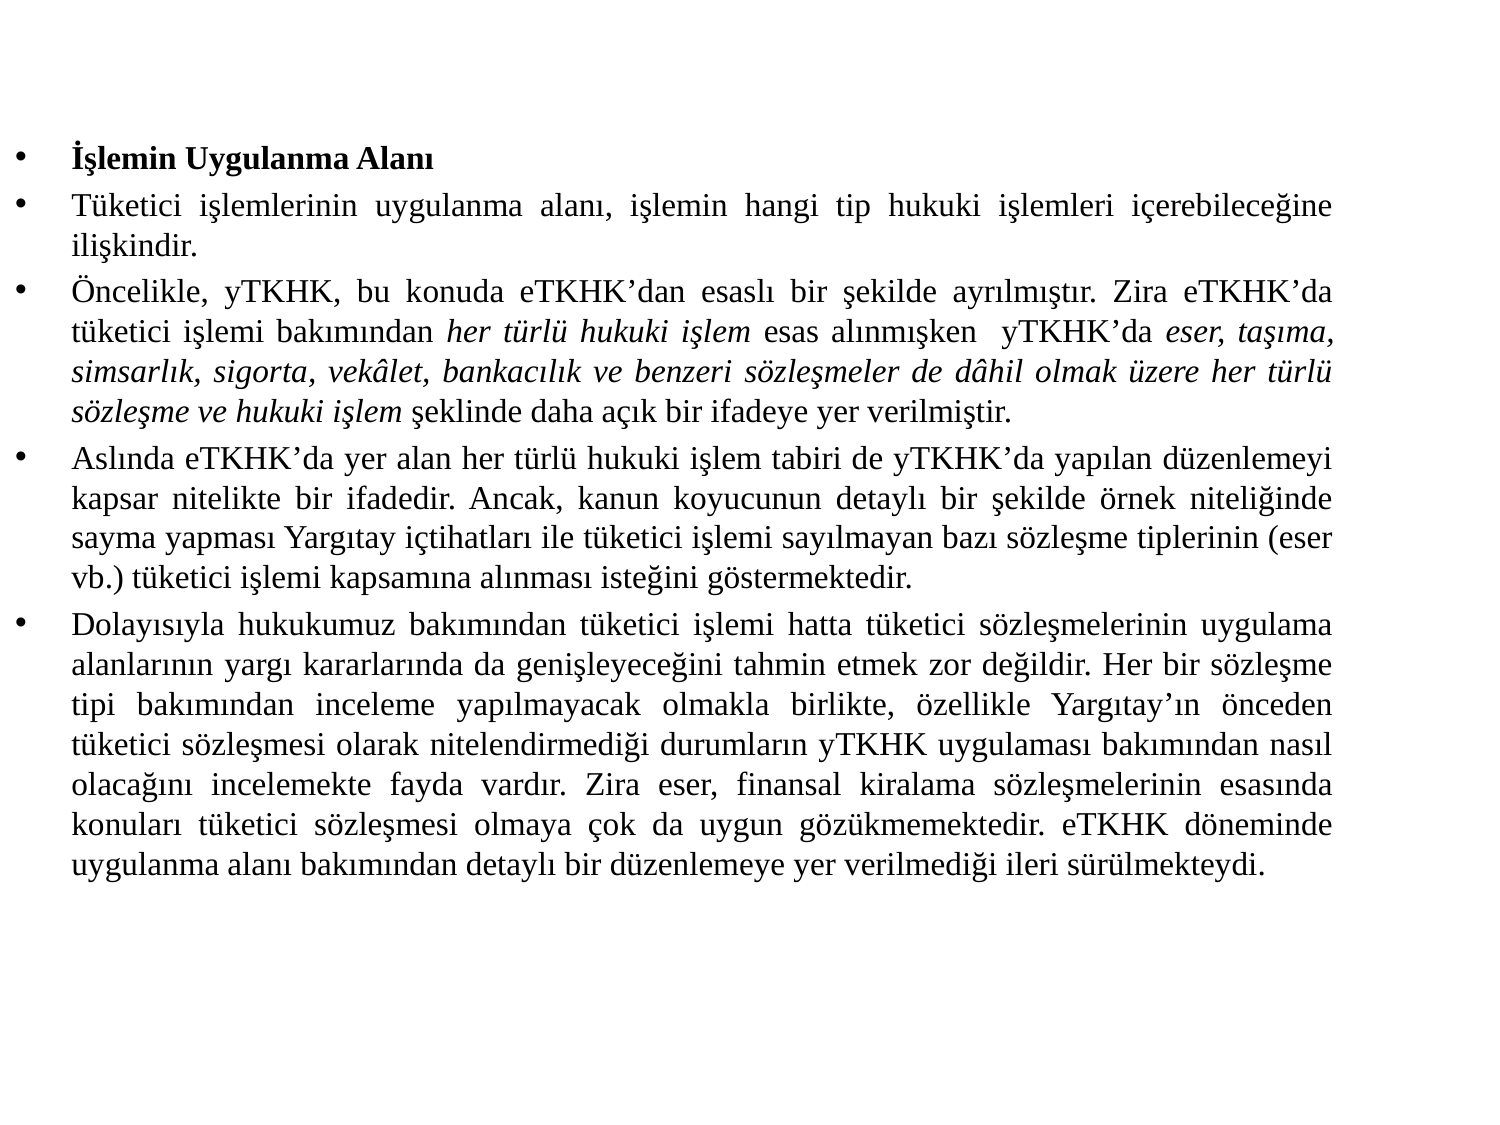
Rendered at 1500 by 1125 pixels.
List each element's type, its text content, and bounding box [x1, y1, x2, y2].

list İşlemin Uygulanma Alanı Tüketici işlemlerinin uygulanma alanı, işlemin hangi tip hukuki işlemleri içerebileceğine ilişkindir. Öncelikle, yTKHK, bu konuda eTKHK’dan esaslı bir şekilde ayrılmıştır. Zira eTKHK’da tüketici işlemi bakımından her türlü hukuki işlem esas alınmışken yTKHK’da eser, taşıma, simsarlık, sigorta, vekâlet, bankacılık ve benzeri sözleşmeler de dâhil olmak üzere her türlü sözleşme ve hukuki işlem şeklinde daha açık bir ifadeye yer verilmiştir. Aslında eTKHK’da yer alan her türlü hukuki işlem tabiri de yTKHK’da yapılan düzenlemeyi kapsar nitelikte bir ifadedir. Ancak, kanun koyucunun detaylı bir şekilde örnek niteliğinde sayma yapması Yargıtay içtihatları ile tüketici işlemi sayılmayan bazı sözleşme tiplerinin (eser vb.) tüketici işlemi kapsamına alınması isteğini göstermektedir. Dolayısıyla hukukumuz bakımından tüketici işlemi hatta tüketici sözleşmelerinin uygulama alanlarının yargı kararlarında da genişleyeceğini tahmin etmek zor değildir. Her bir sözleşme tipi bakımından inceleme yapılmayacak olmakla birlikte, özellikle Yargıtay’ın önceden tüketici sözleşmesi olarak nitelendirmediği durumların yTKHK uygulaması bakımından nasıl olacağını incelemekte fayda vardır. Zira eser, finansal kiralama sözleşmelerinin esasında konuları tüketici sözleşmesi olmaya çok da uygun gözükmemektedir. eTKHK döneminde uygulanma alanı bakımından detaylı bir düzenlemeye yer verilmediği ileri sürülmekteydi. [0, 128, 1350, 1032]
